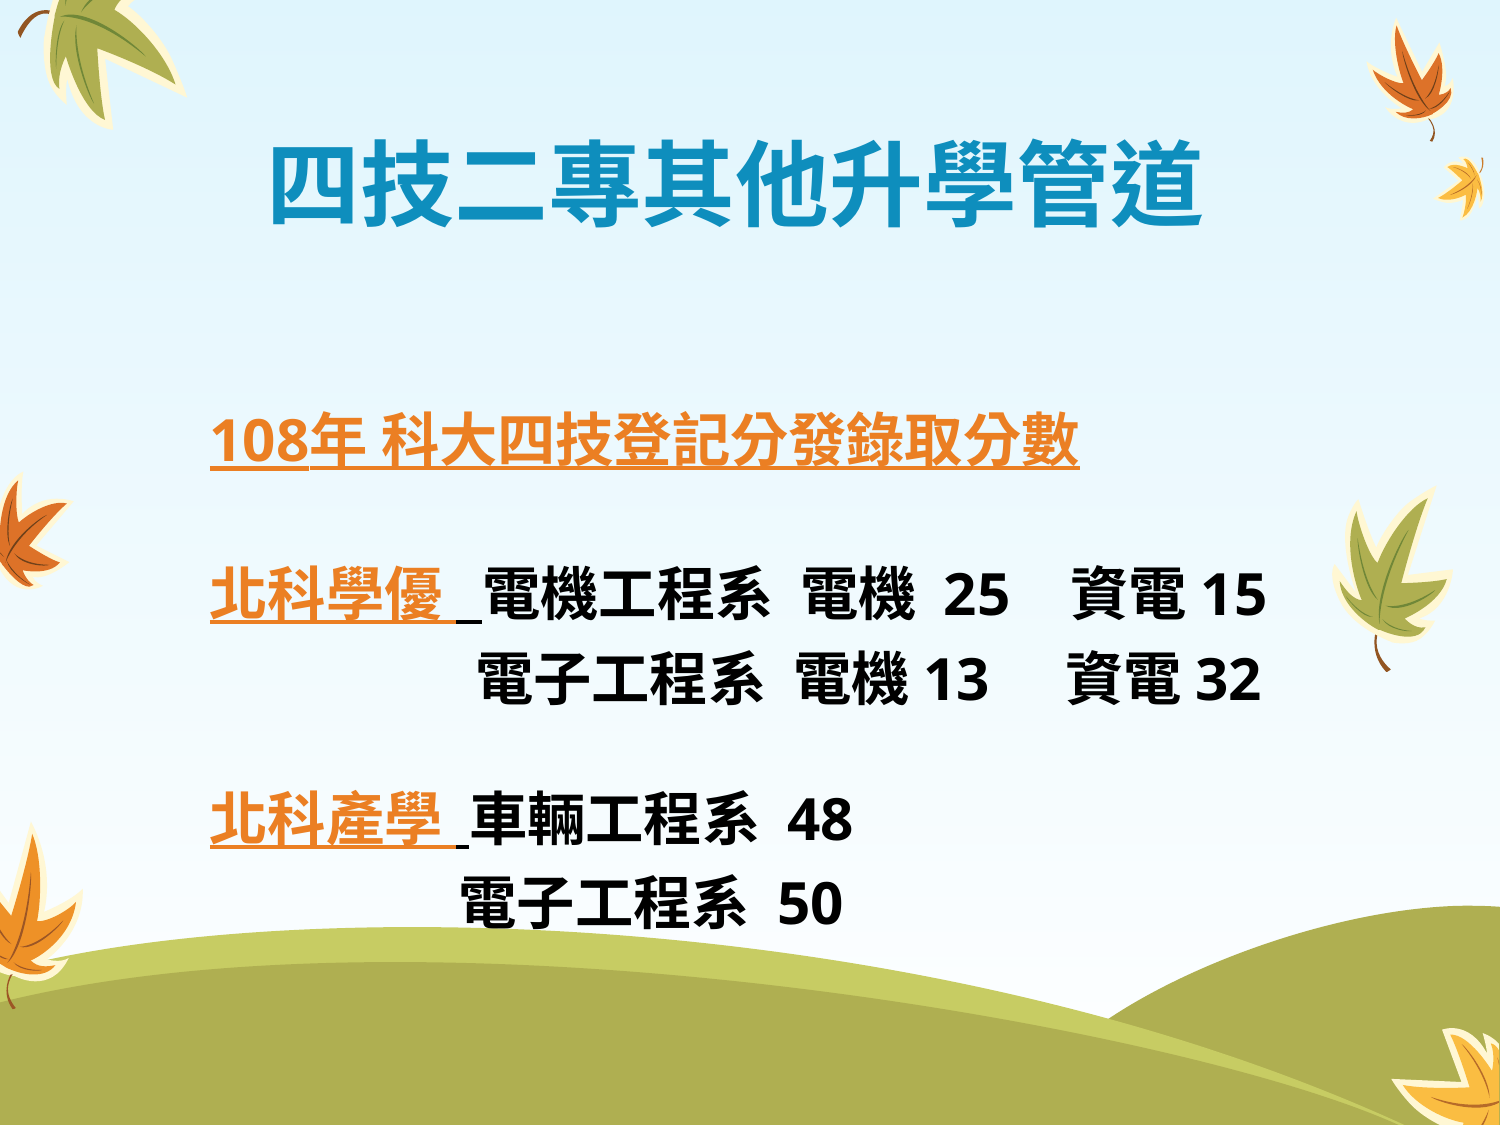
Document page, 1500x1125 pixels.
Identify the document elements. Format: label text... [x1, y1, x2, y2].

title 四技二專其他升學管道 [154, 77, 1316, 248]
text_box 108年 科大四技登記分發錄取分數 北科學優 電機工程系 電機 25 資電15 電子工程系 電機13 資電32 北科產學 車輛工程系 48 電子工程系 50 [195, 395, 1372, 944]
